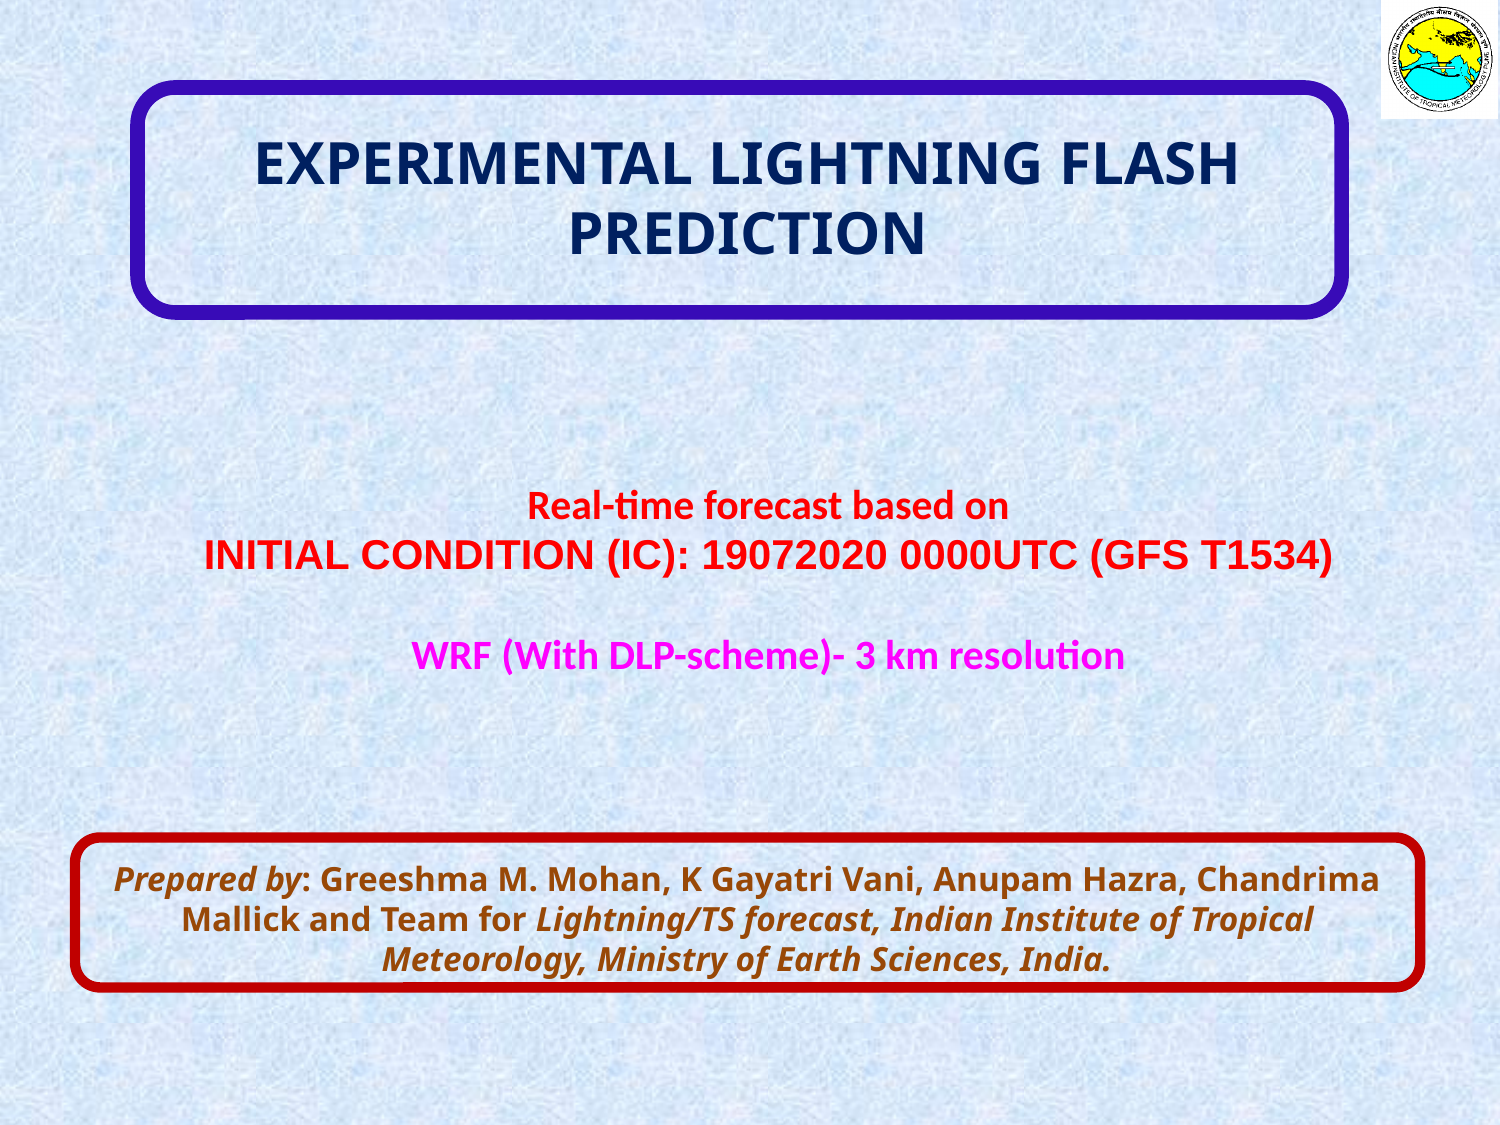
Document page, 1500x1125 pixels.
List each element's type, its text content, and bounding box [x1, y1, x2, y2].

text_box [62, 837, 1433, 988]
text_box Real-time forecast based on INITIAL CONDITION (IC): 19072020 0000UTC (GFS T1534) WRF (With DLP-scheme)- 3 km resolution [87, 470, 1450, 686]
picture [0, 0, 1500, 1125]
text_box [137, 87, 1357, 313]
